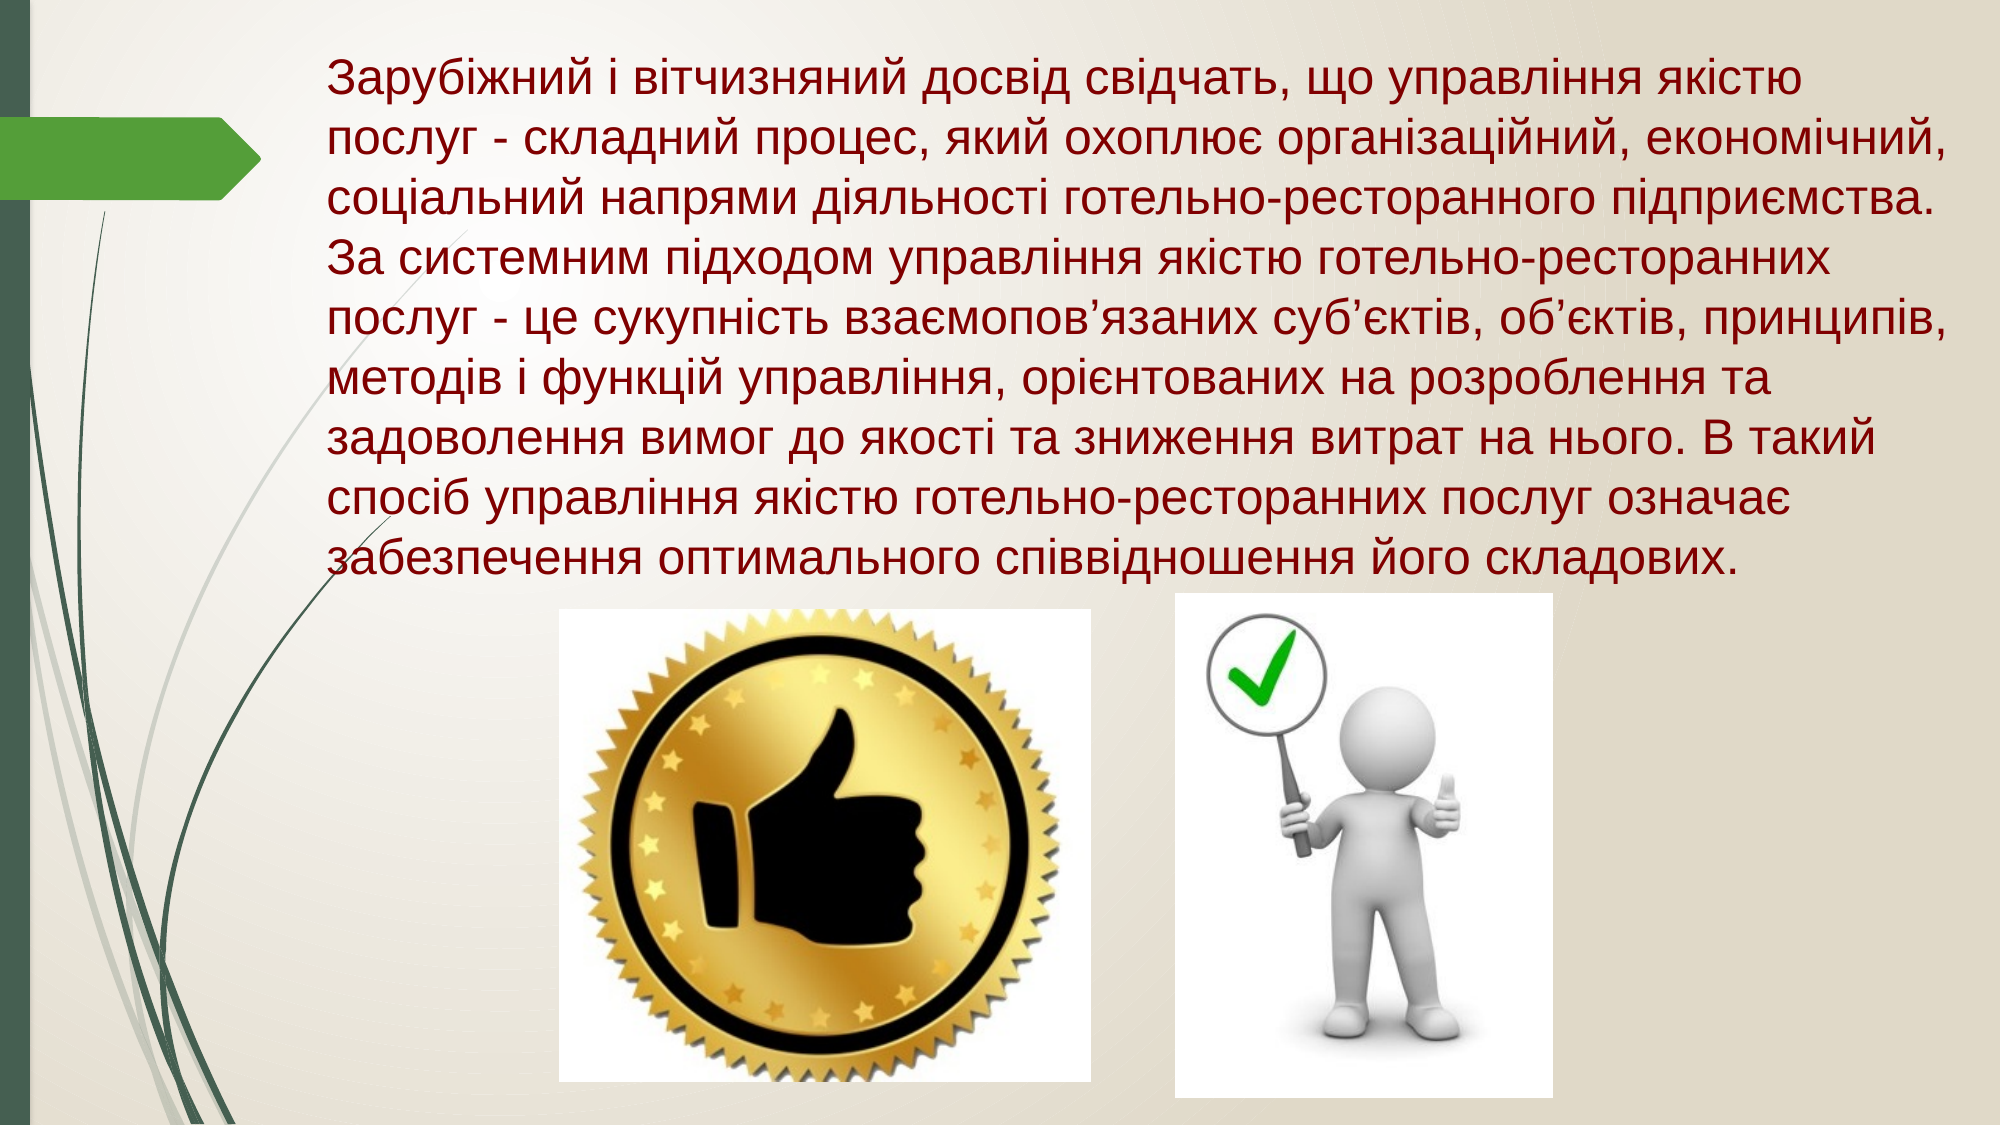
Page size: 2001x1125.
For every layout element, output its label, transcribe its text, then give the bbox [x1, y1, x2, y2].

title Зарубіжний і вітчизняний досвід свідчать, що управління якістю послуг - складний процес, який охоплює організаційний, економічний, соціальний напрями діяльності готельно-ресторанного підприємства. За системним підходом управління якістю готельно-ресторанних послуг - це сукупність взаємопов’язаних суб’єктів, об’єктів, принципів, методів і функцій управління, орієнтованих на розроблення та задоволення вимог до якості та зниження витрат на нього. В такий спосіб управління якістю готельно-ресторанних послуг означає забезпечення оптимального співвідношення його складових. [311, 36, 1982, 247]
picture [558, 609, 1091, 1082]
picture [1175, 593, 1554, 1098]
